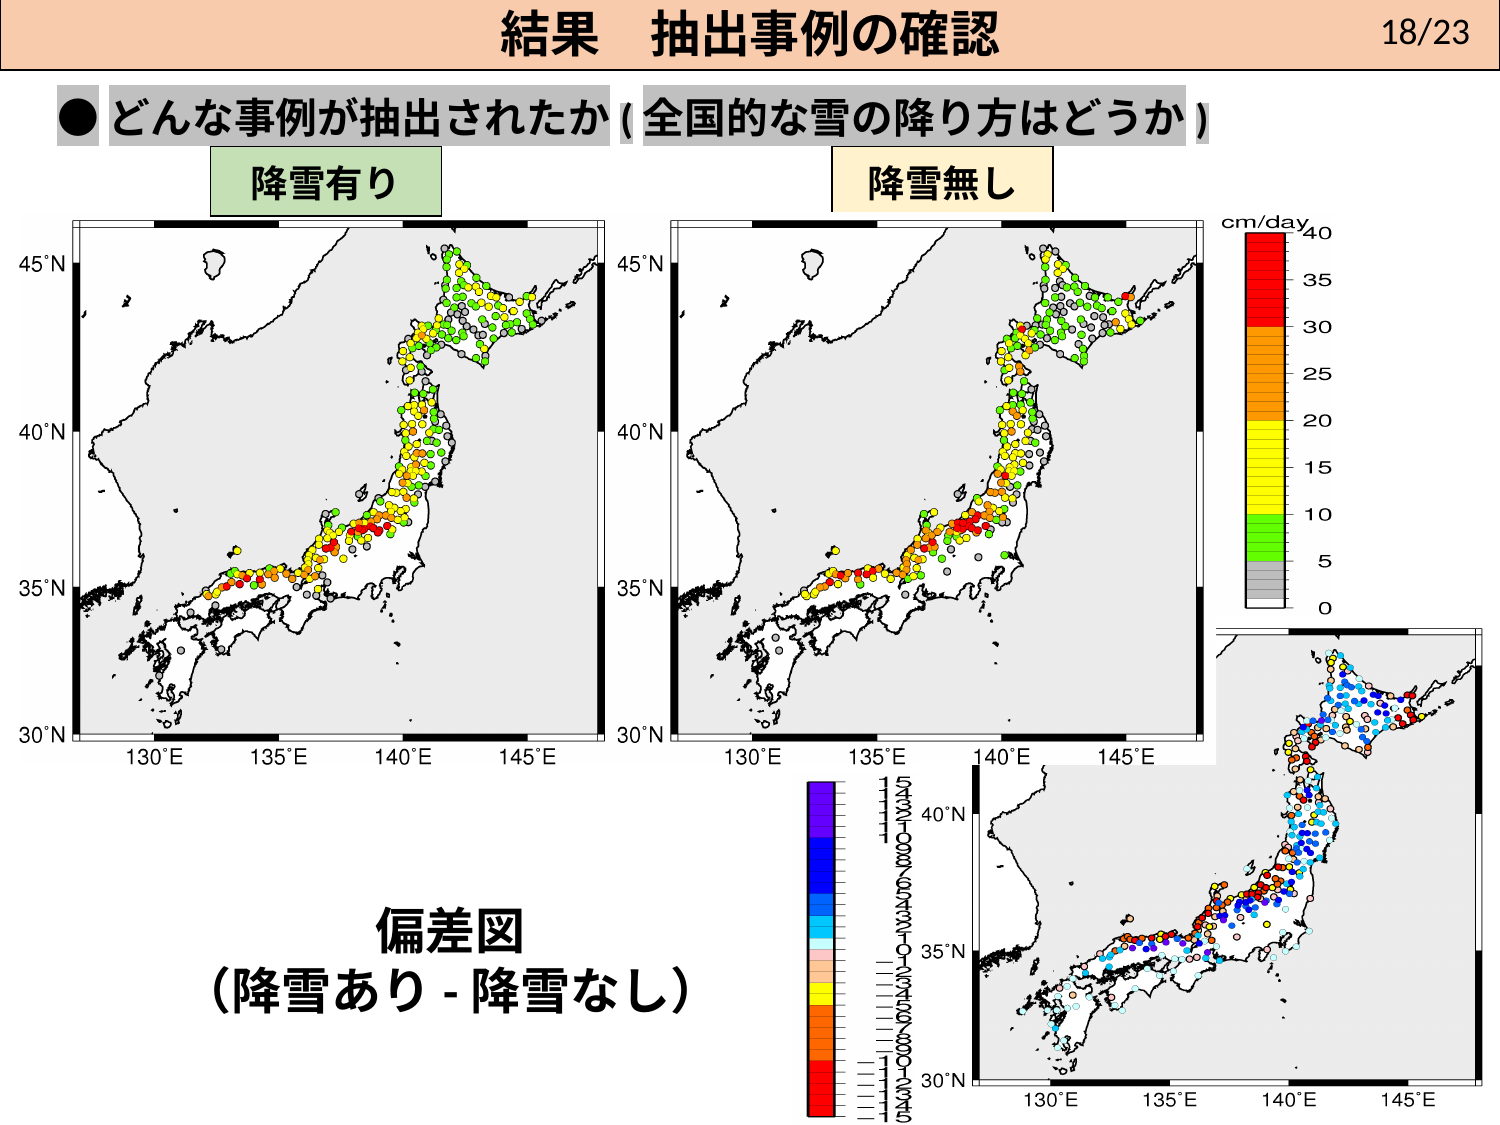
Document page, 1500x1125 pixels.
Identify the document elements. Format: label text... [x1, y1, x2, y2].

text_box 偏差図 （降雪あり-降雪なし） [151, 892, 750, 1027]
text_box 結果 抽出事例の確認 [0, 0, 1500, 71]
picture [19, 212, 1489, 1107]
text_box ●どんな事例が抽出されたか(全国的な雪の降り方はどうか) [42, 84, 1405, 150]
text_box 18/23 [1365, 0, 1491, 60]
picture [792, 772, 917, 1125]
table_header 降雪有り [211, 150, 441, 212]
table_header 降雪無し [833, 150, 1052, 212]
